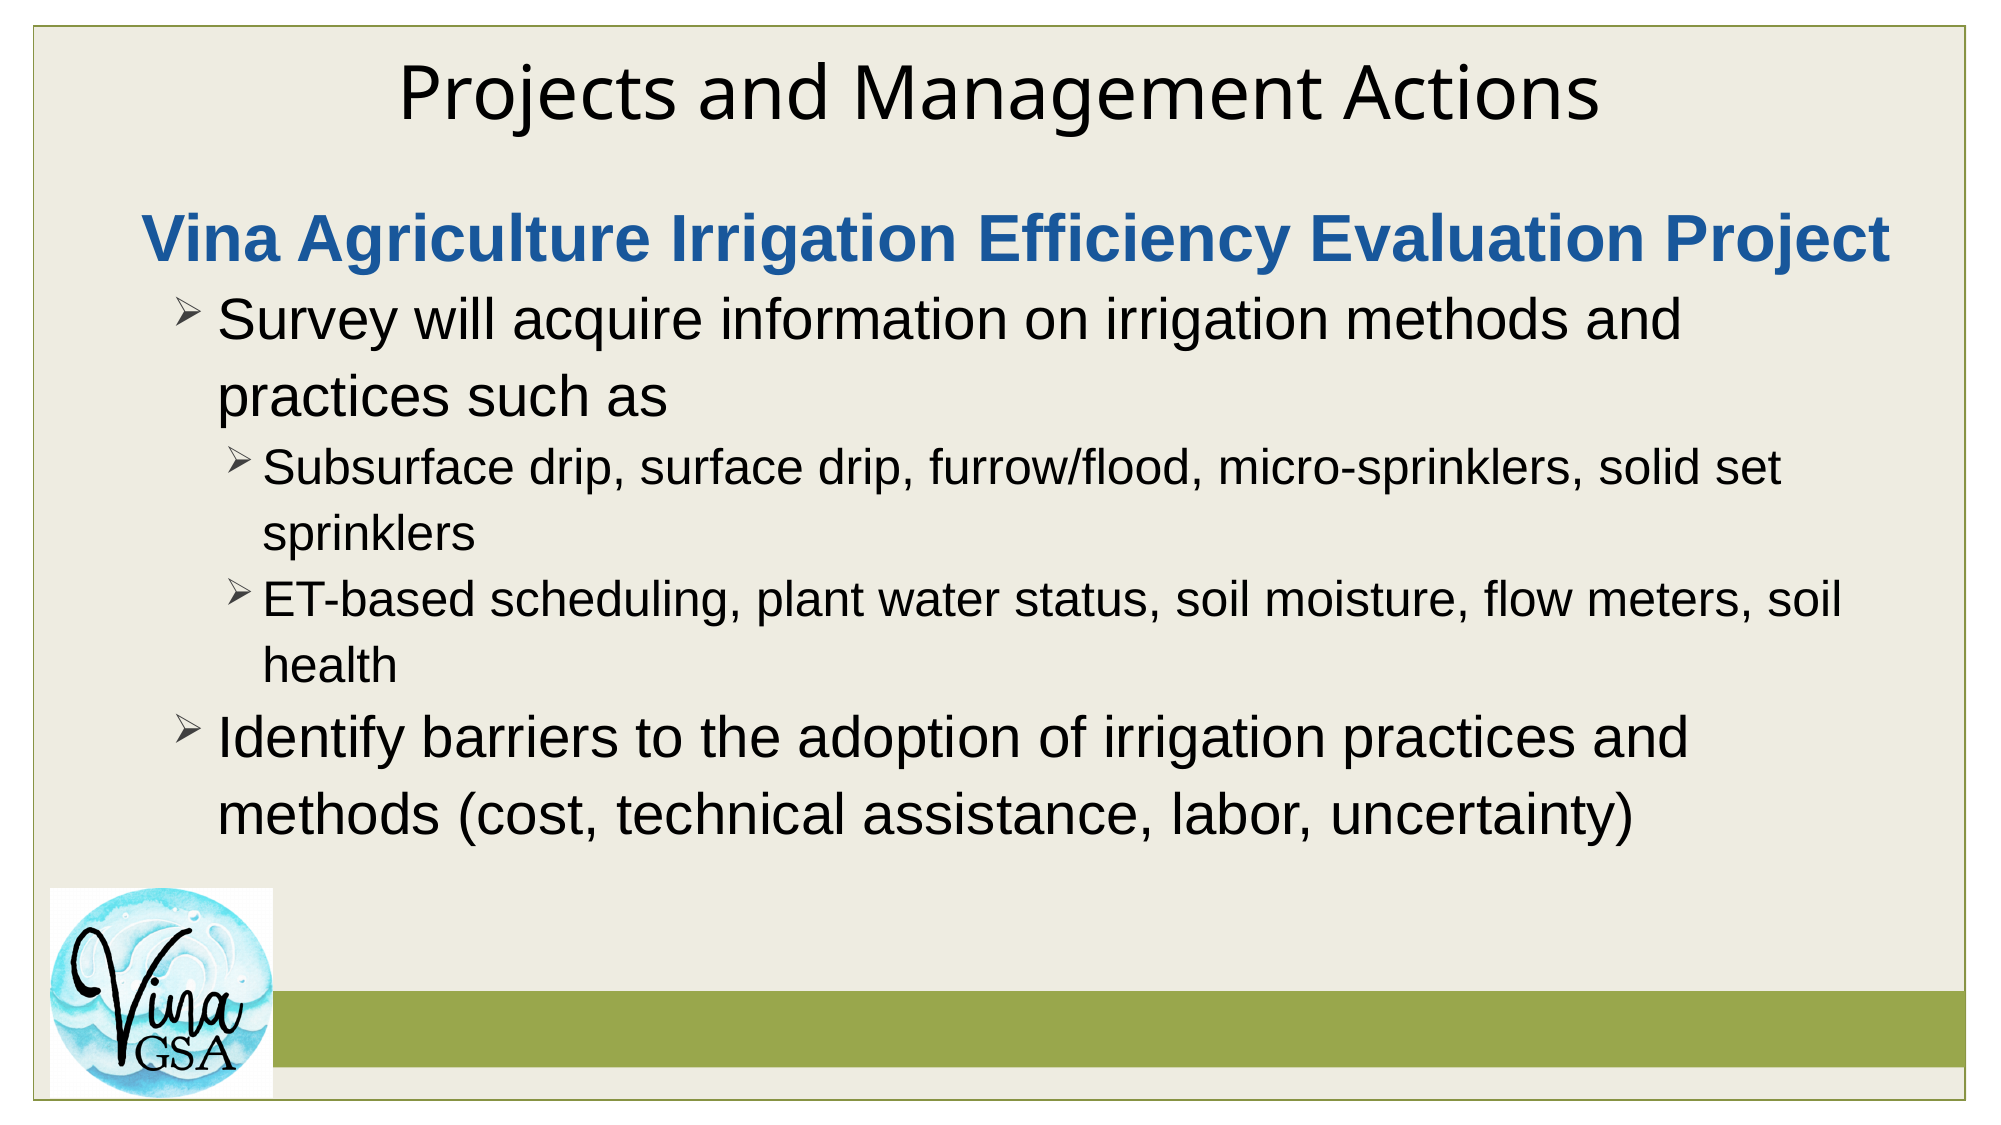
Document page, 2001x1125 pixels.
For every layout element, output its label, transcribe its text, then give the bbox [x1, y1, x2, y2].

text_box Vina Agriculture Irrigation Efficiency Evaluation Project Survey will acquire information on irrigation methods and practices such as Subsurface drip, surface drip, furrow/flood, micro-sprinklers, solid set sprinklers ET-based scheduling, plant water status, soil moisture, flow meters, soil health Identify barriers to the adoption of irrigation practices and methods (cost, technical assistance, labor, uncertainty) [112, 187, 1922, 950]
picture [49, 887, 274, 1099]
text_box Projects and Management Actions [299, 37, 1700, 162]
